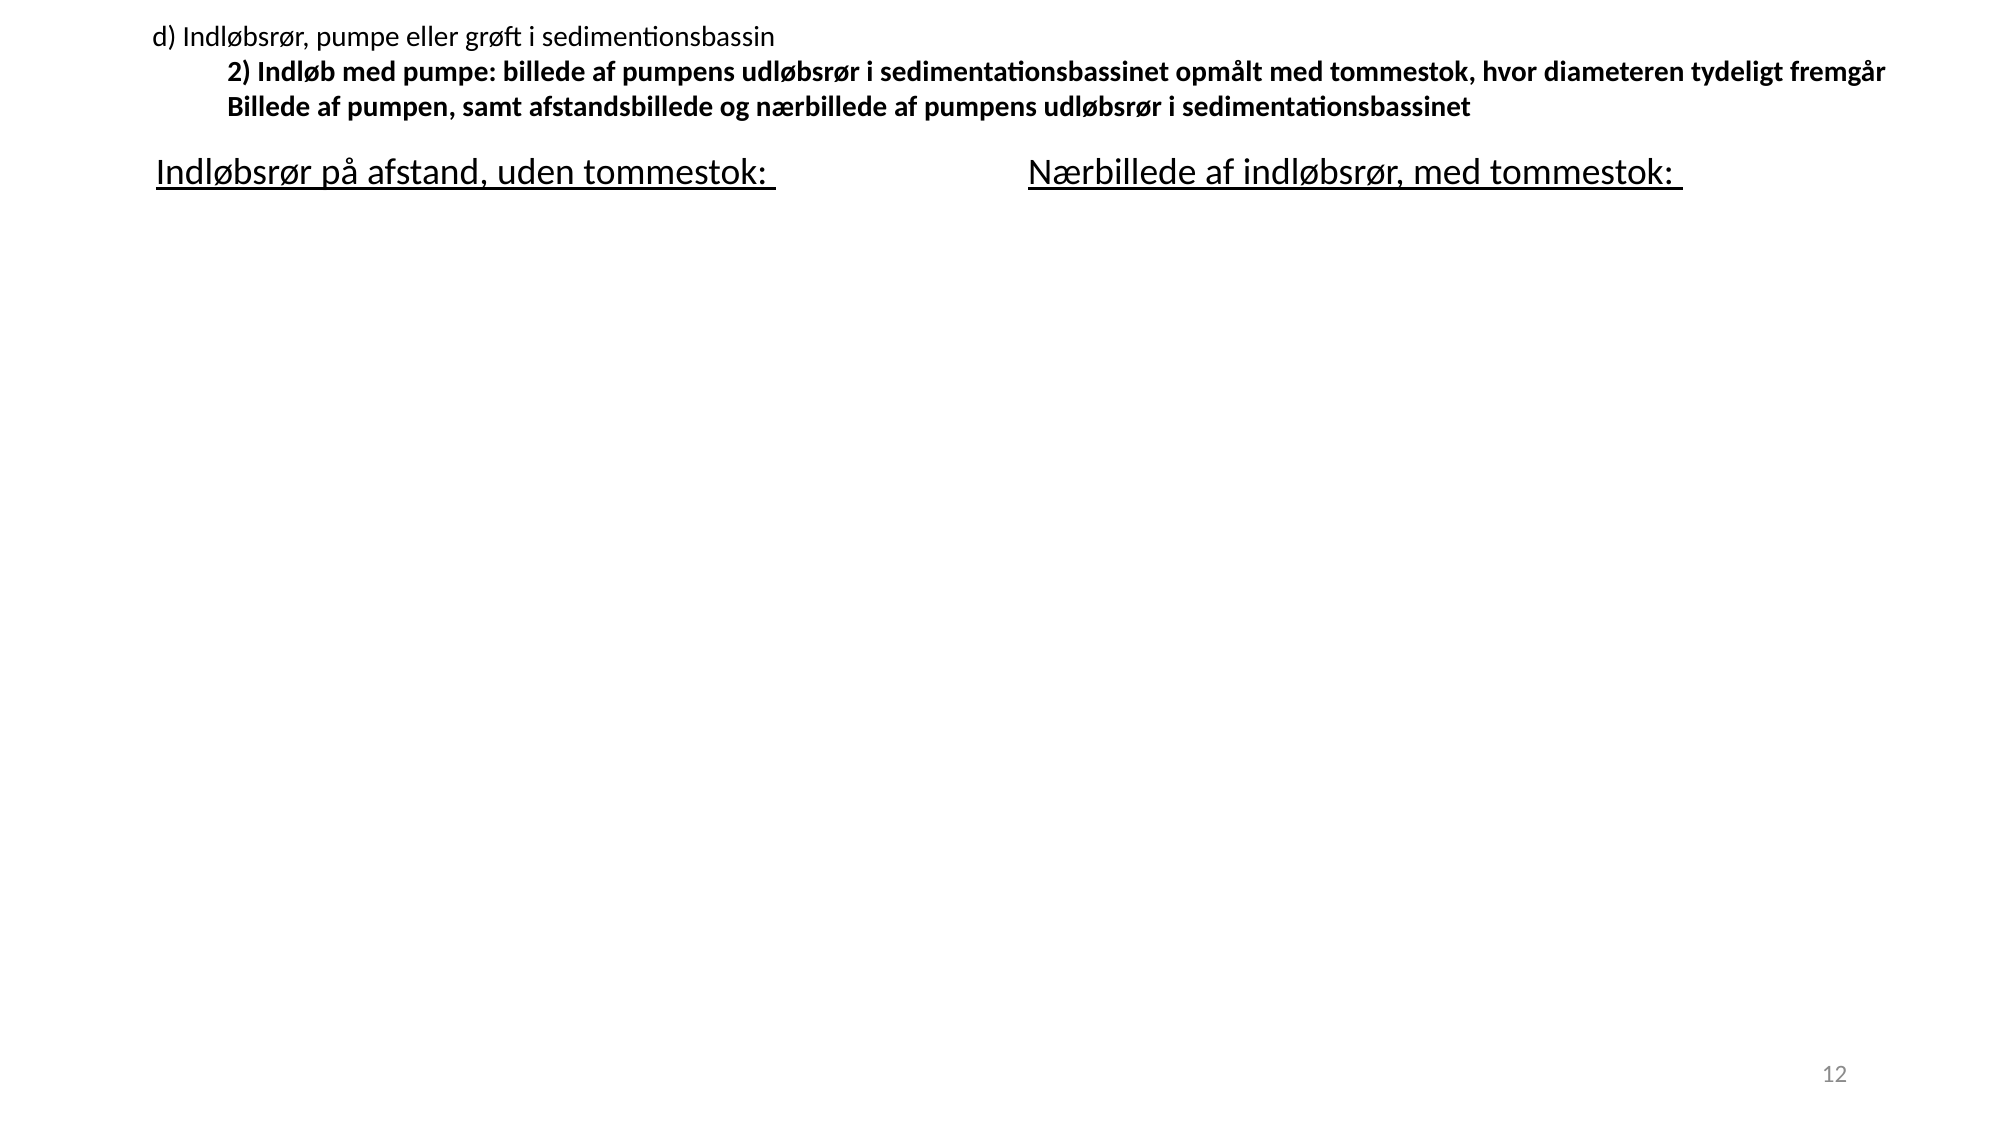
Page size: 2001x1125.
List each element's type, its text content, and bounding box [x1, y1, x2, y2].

text_box Indløbsrør på afstand, uden tommestok: [141, 139, 792, 290]
text_box Nærbillede af indløbsrør, med tommestok: [1013, 139, 1698, 290]
text_box d) Indløbsrør, pumpe eller grøft i sedimentionsbassin 2) Indløb med pumpe: billede af pumpens udløbsrør i sedimentationsbassinet opmålt med tommestok, hvor diameteren tydeligt fremgår Billede af pumpen, samt afstandsbillede og nærbillede af pumpens udløbsrør i sedimentationsbassinet [137, 9, 1963, 130]
slide_number 12 [1412, 1042, 1863, 1103]
